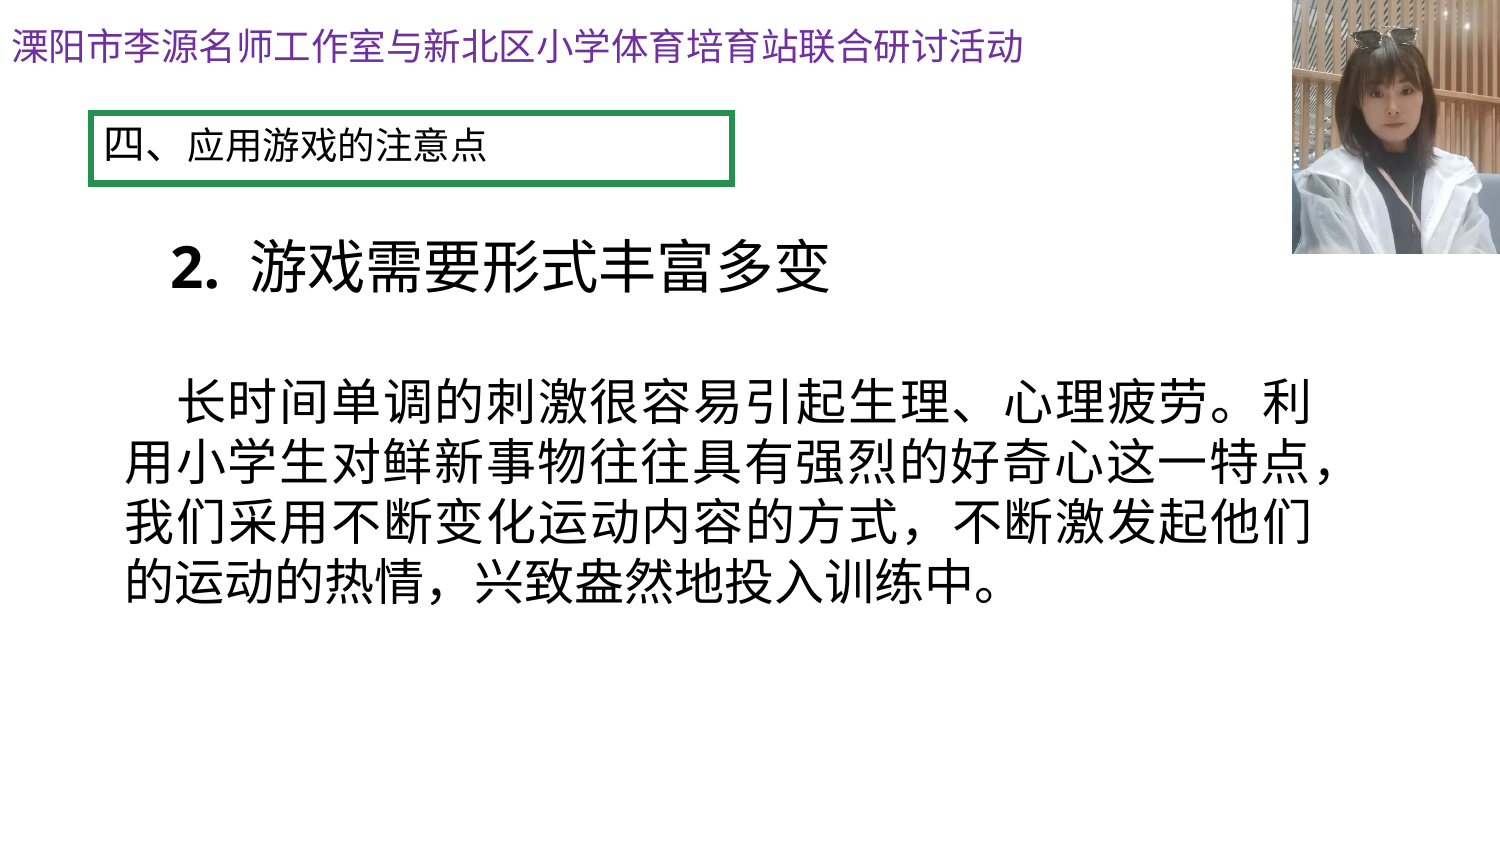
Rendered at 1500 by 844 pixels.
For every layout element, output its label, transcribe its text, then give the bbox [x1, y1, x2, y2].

text_box 溧阳市李源名师工作室与新北区小学体育培育站联合研讨活动 [0, 16, 1152, 73]
picture [1292, 0, 1500, 254]
text_box 四、应用游戏的注意点 [92, 112, 499, 174]
text_box 2. 游戏需要形式丰富多变 长时间单调的刺激很容易引起生理、心理疲劳。利用小学生对鲜新事物往往具有强烈的好奇心这一特点，我们采用不断变化运动内容的方式，不断激发起他们的运动的热情，兴致盎然地投入训练中。 [109, 222, 1328, 618]
text_box [90, 112, 733, 185]
